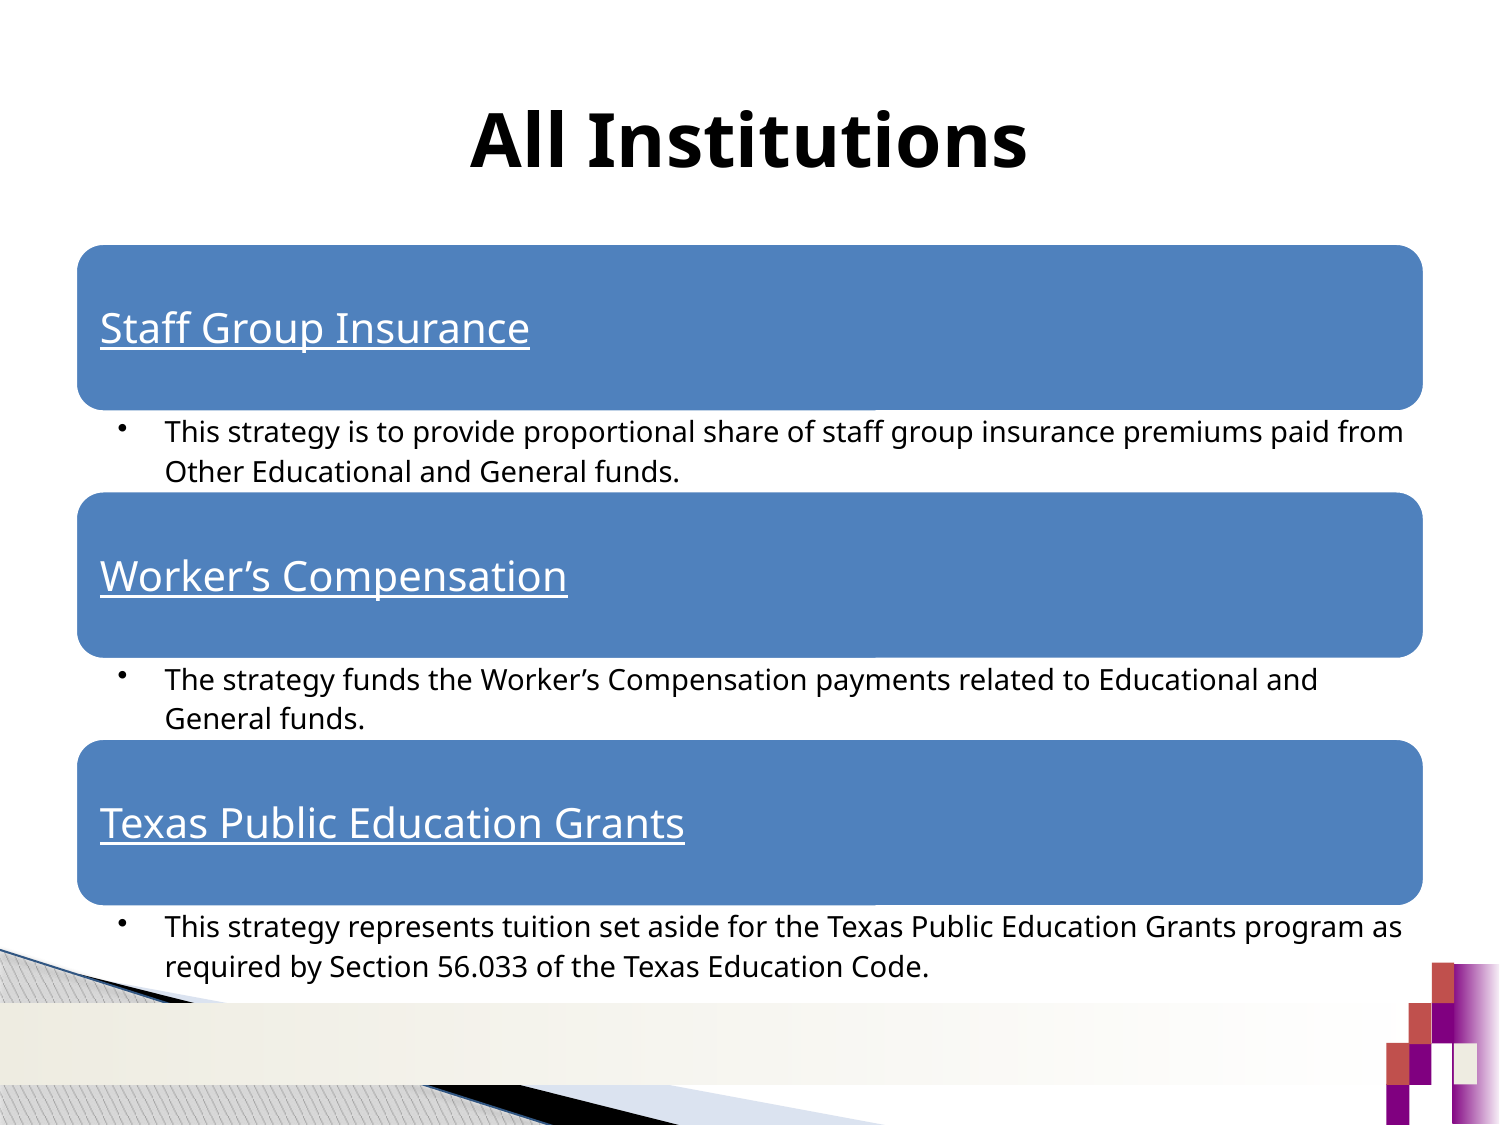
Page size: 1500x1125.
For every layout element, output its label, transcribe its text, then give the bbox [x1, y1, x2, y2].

title All Institutions [75, 45, 1425, 233]
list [74, 242, 1426, 986]
